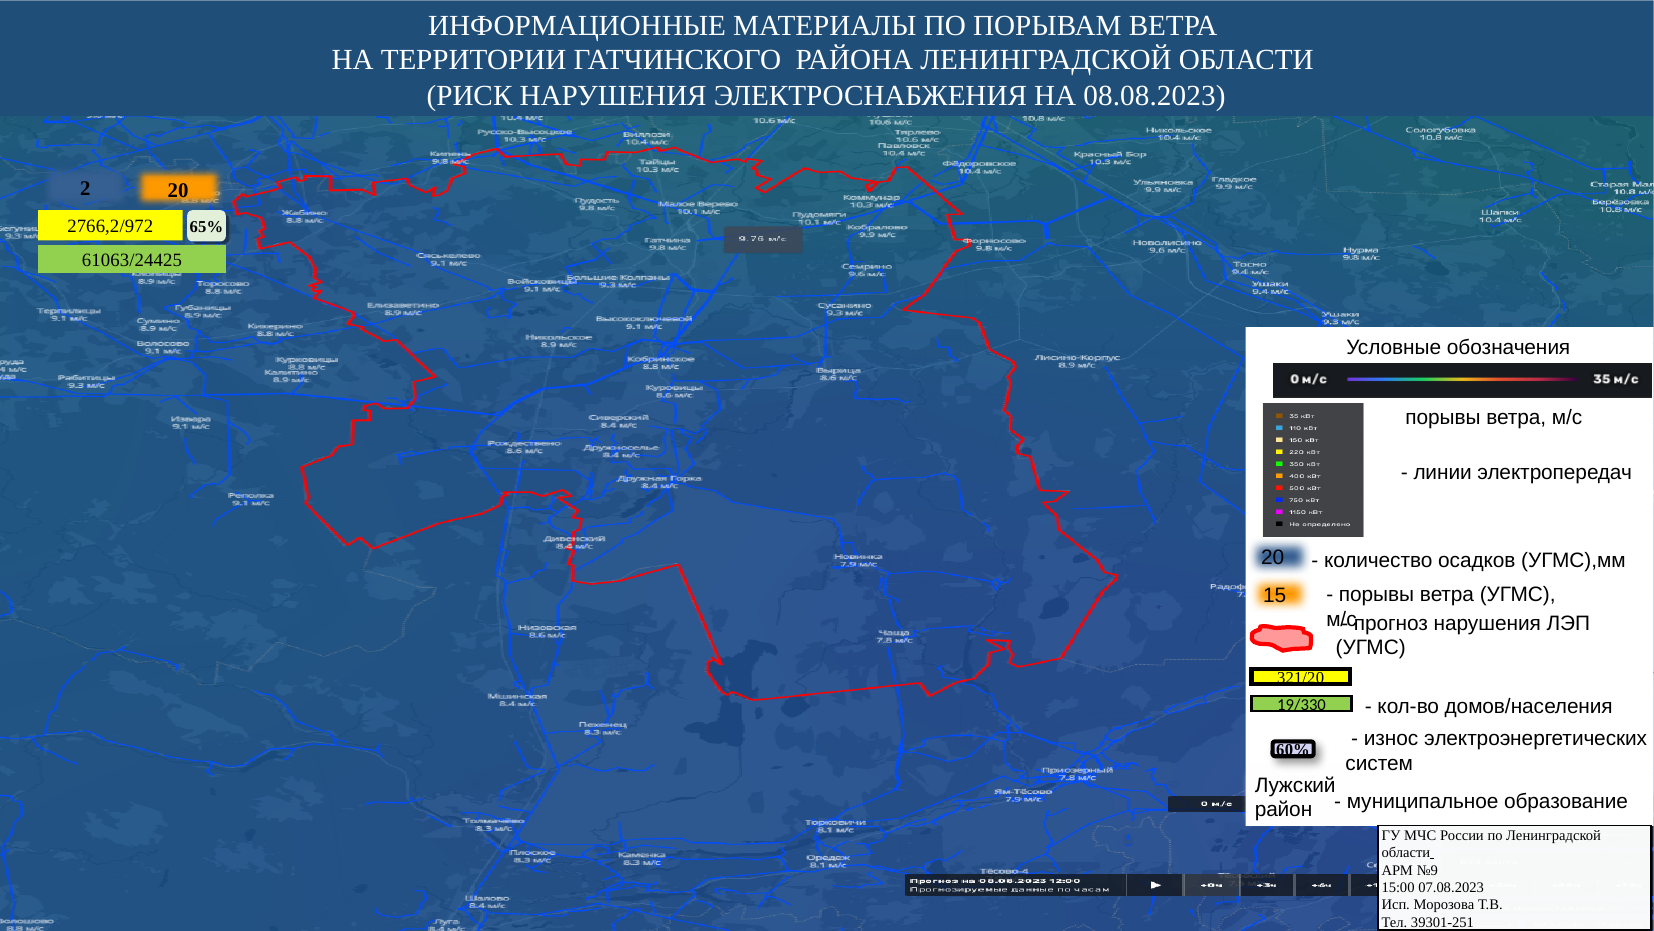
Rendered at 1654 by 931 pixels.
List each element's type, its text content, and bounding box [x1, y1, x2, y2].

text_box ИНФОРМАЦИОННЫЕ МАТЕРИАЛЫ ПО ПОРЫВАМ ВЕТРА НА ТЕРРИТОРИИ ГАТЧИНСКОГО РАЙОНА ЛЕНИНГРАДСКОЙ ОБЛАСТИ (РИСК НАРУШЕНИЯ ЭЛЕКТРОСНАБЖЕНИЯ НА 08.08.2023) [0, 0, 1654, 115]
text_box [0, 115, 1654, 931]
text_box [1239, 322, 1654, 829]
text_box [37, 161, 133, 215]
